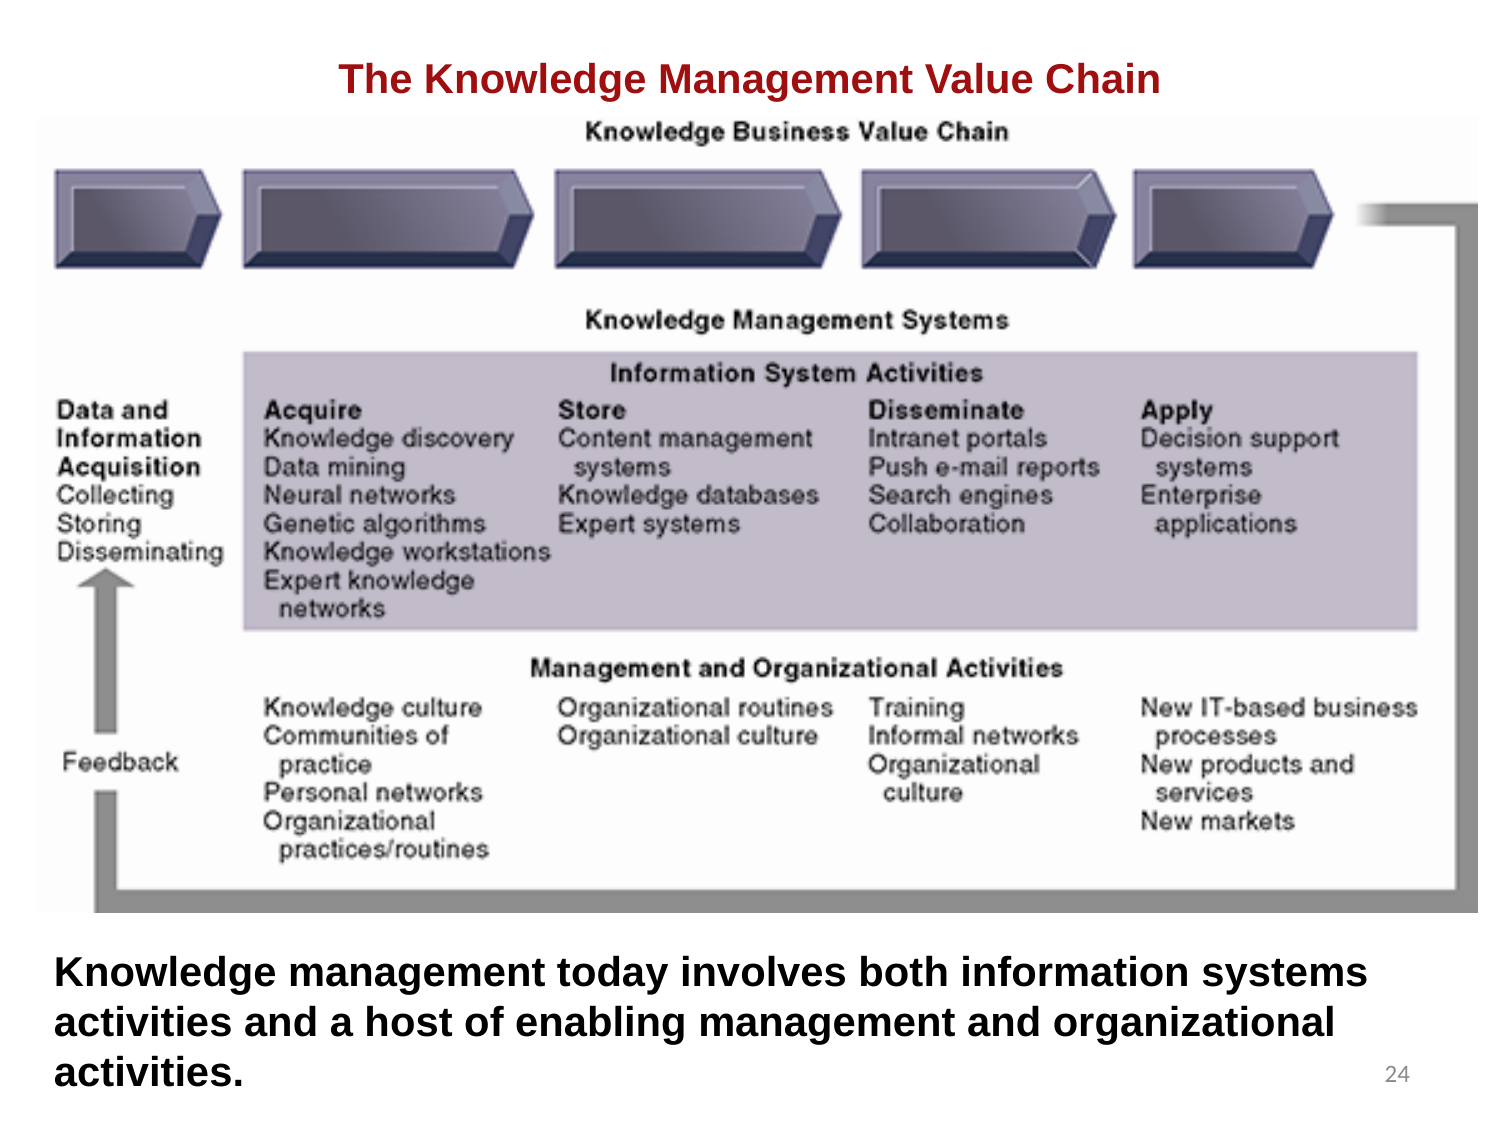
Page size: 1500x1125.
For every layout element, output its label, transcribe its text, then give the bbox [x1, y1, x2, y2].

text_box The Knowledge Management Value Chain [74, 44, 1425, 110]
slide_number 24 [1074, 1042, 1425, 1103]
picture [37, 117, 1479, 913]
text_box Knowledge management today involves both information systems activities and a host of enabling management and organizational activities. [39, 937, 1497, 1103]
